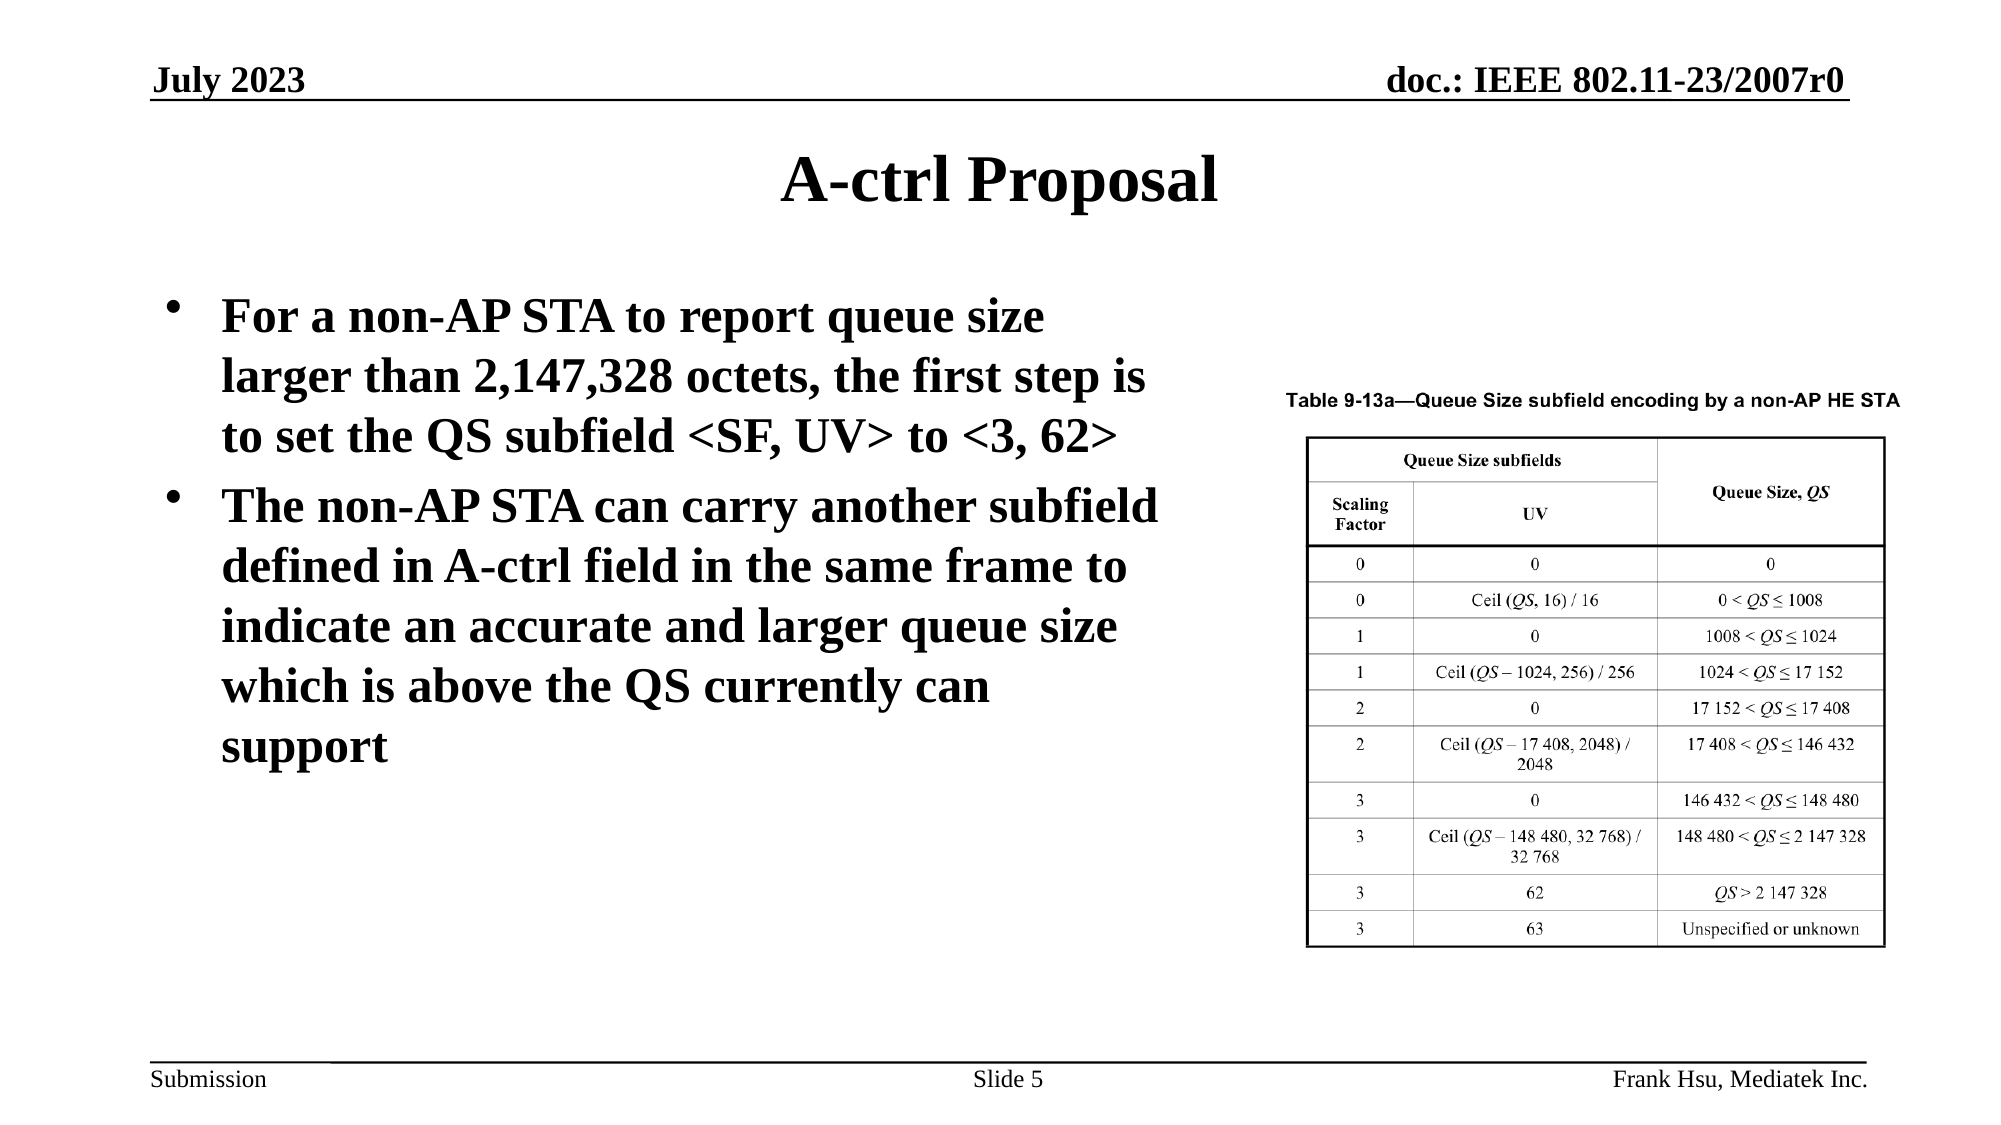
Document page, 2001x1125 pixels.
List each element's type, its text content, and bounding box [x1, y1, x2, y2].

picture [1262, 374, 1975, 963]
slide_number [152, 54, 308, 101]
slide_number Slide 5 [964, 1061, 1053, 1093]
list For a non-AP STA to report queue size larger than 2,147,328 octets, the first step is to set the QS subfield <SF, UV> to <3, 62> The non-AP STA can carry another subfield defined in A-ctrl field in the same frame to indicate an accurate and larger queue size which is above the QS currently can support [149, 274, 1176, 1001]
title A-ctrl Proposal [149, 112, 1851, 238]
footer Frank Hsu, Mediatek Inc. [1603, 1061, 1869, 1093]
